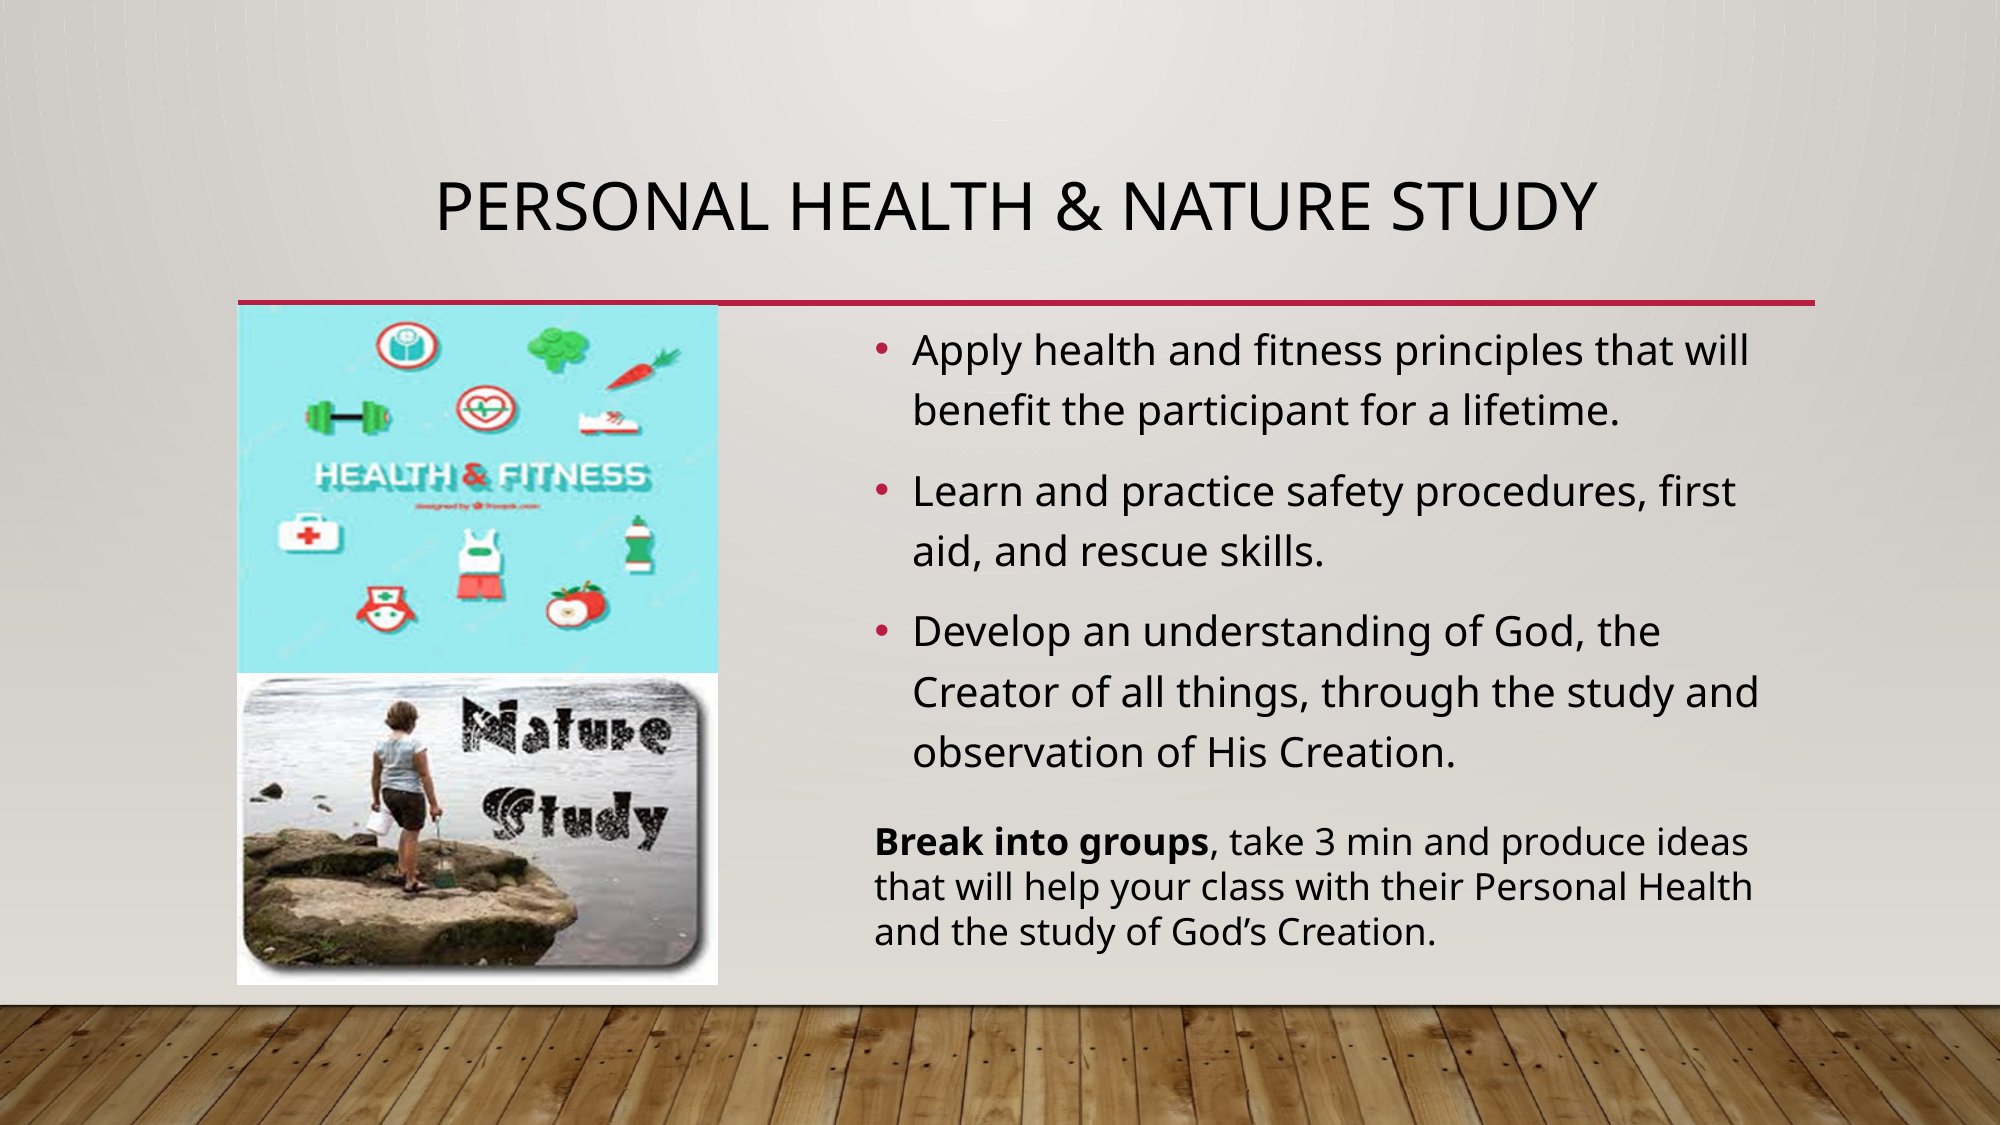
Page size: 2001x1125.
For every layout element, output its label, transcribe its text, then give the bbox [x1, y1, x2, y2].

picture [0, 1005, 2000, 1125]
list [237, 305, 718, 673]
text_box Break into groups, take 3 min and produce ideas that will help your class with their Personal Health and the study of God’s Creation. [859, 810, 1815, 960]
title Personal Health & Nature Study [237, 165, 1814, 261]
picture [237, 673, 718, 985]
list Apply health and fitness principles that will benefit the participant for a lifetime. Learn and practice safety procedures, first aid, and rescue skills. Develop an understanding of God, the Creator of all things, through the study and observation of His Creation. [859, 305, 1815, 796]
